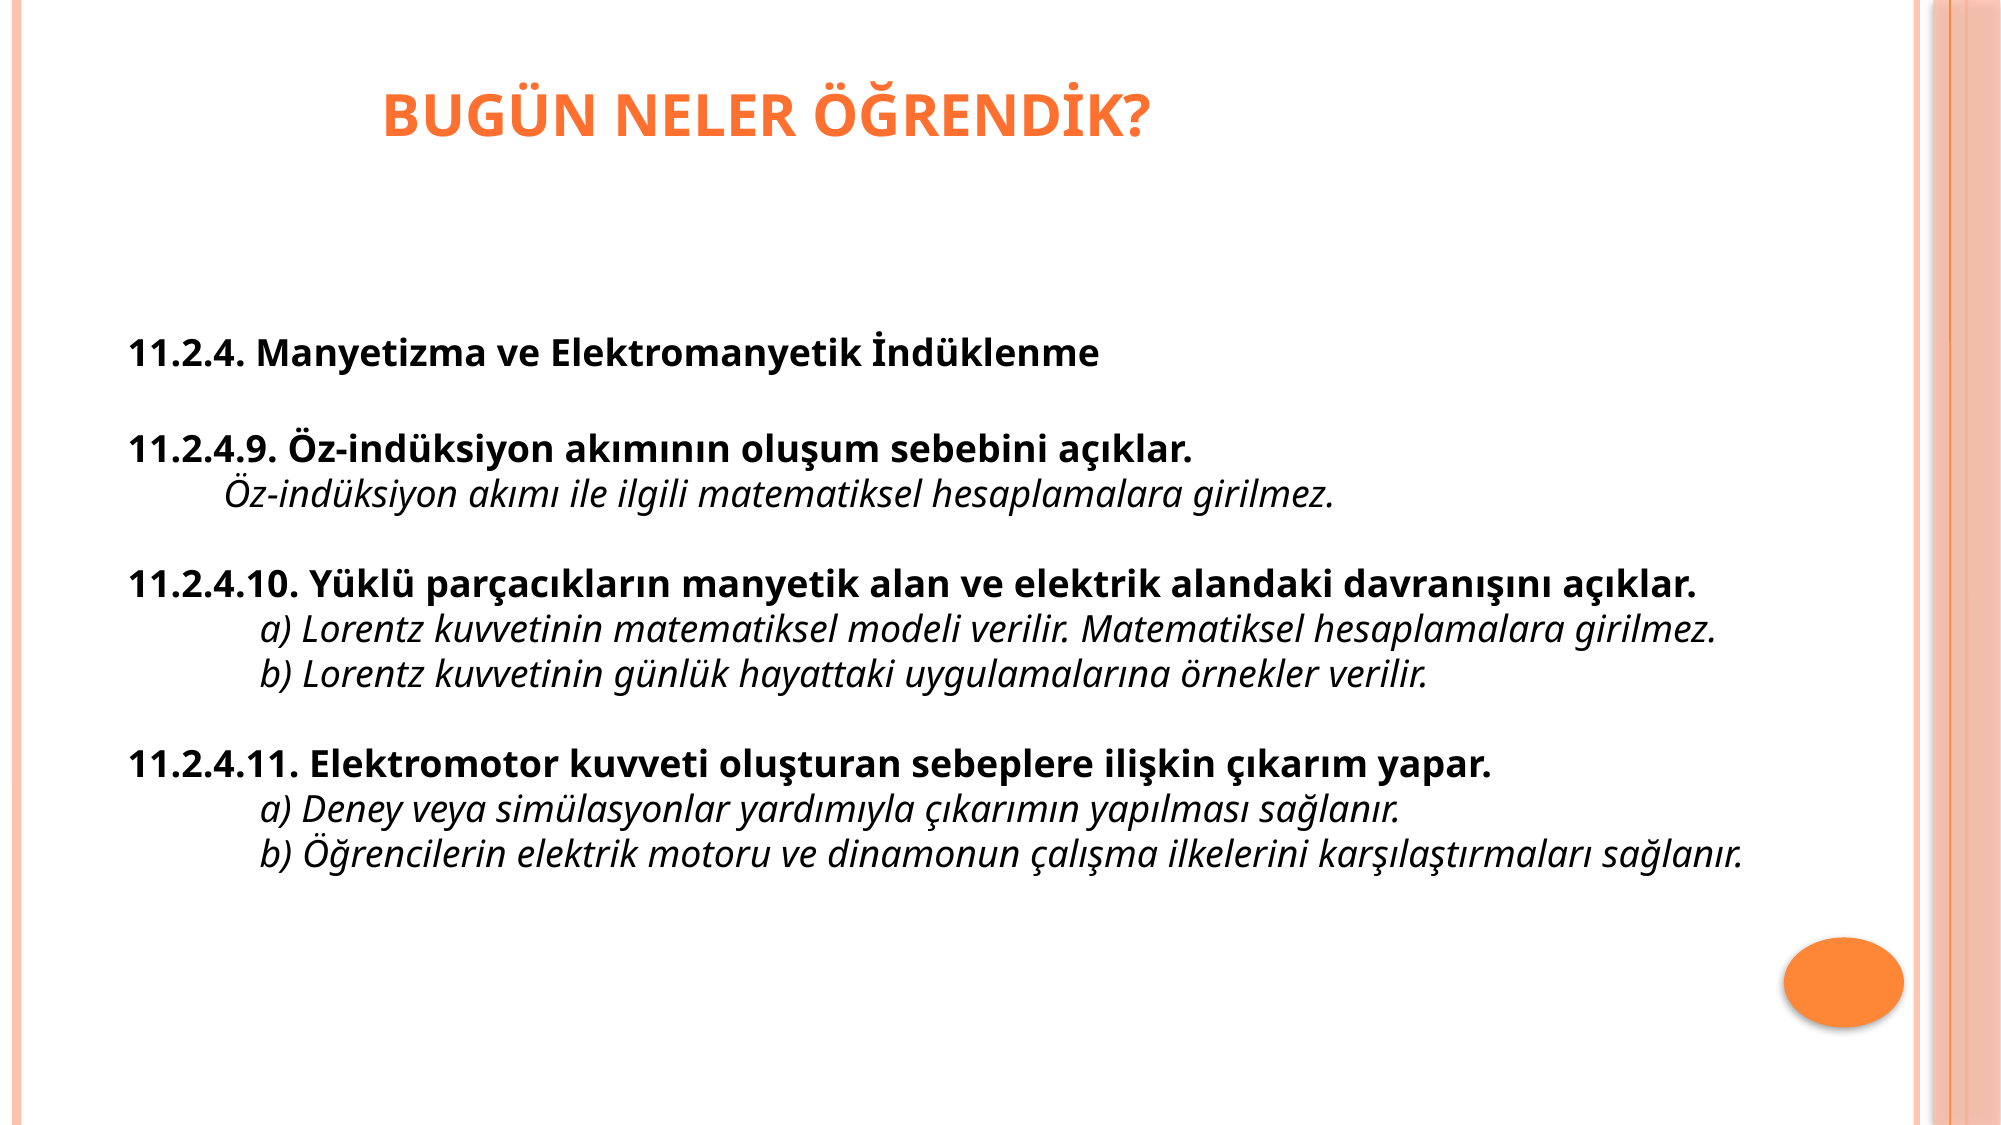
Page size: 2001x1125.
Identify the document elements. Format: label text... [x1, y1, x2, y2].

text_box 11.2.4. Manyetizma ve Elektromanyetik İndüklenme 11.2.4.9. Öz-indüksiyon akımının oluşum sebebini açıklar. Öz-indüksiyon akımı ile ilgili matematiksel hesaplamalara girilmez. 11.2.4.10. Yüklü parçacıkların manyetik alan ve elektrik alandaki davranışını açıklar. a) Lorentz kuvvetinin matematiksel modeli verilir. Matematiksel hesaplamalara girilmez. b) Lorentz kuvvetinin günlük hayattaki uygulamalarına örnekler verilir. 11.2.4.11. Elektromotor kuvveti oluşturan sebeplere ilişkin çıkarım yapar. a) Deney veya simülasyonlar yardımıyla çıkarımın yapılması sağlanır. b) Öğrencilerin elektrik motoru ve dinamonun çalışma ilkelerini karşılaştırmaları sağlanır. [112, 314, 1816, 883]
text_box Bugün Neler Öğrendik? [367, 70, 1482, 156]
